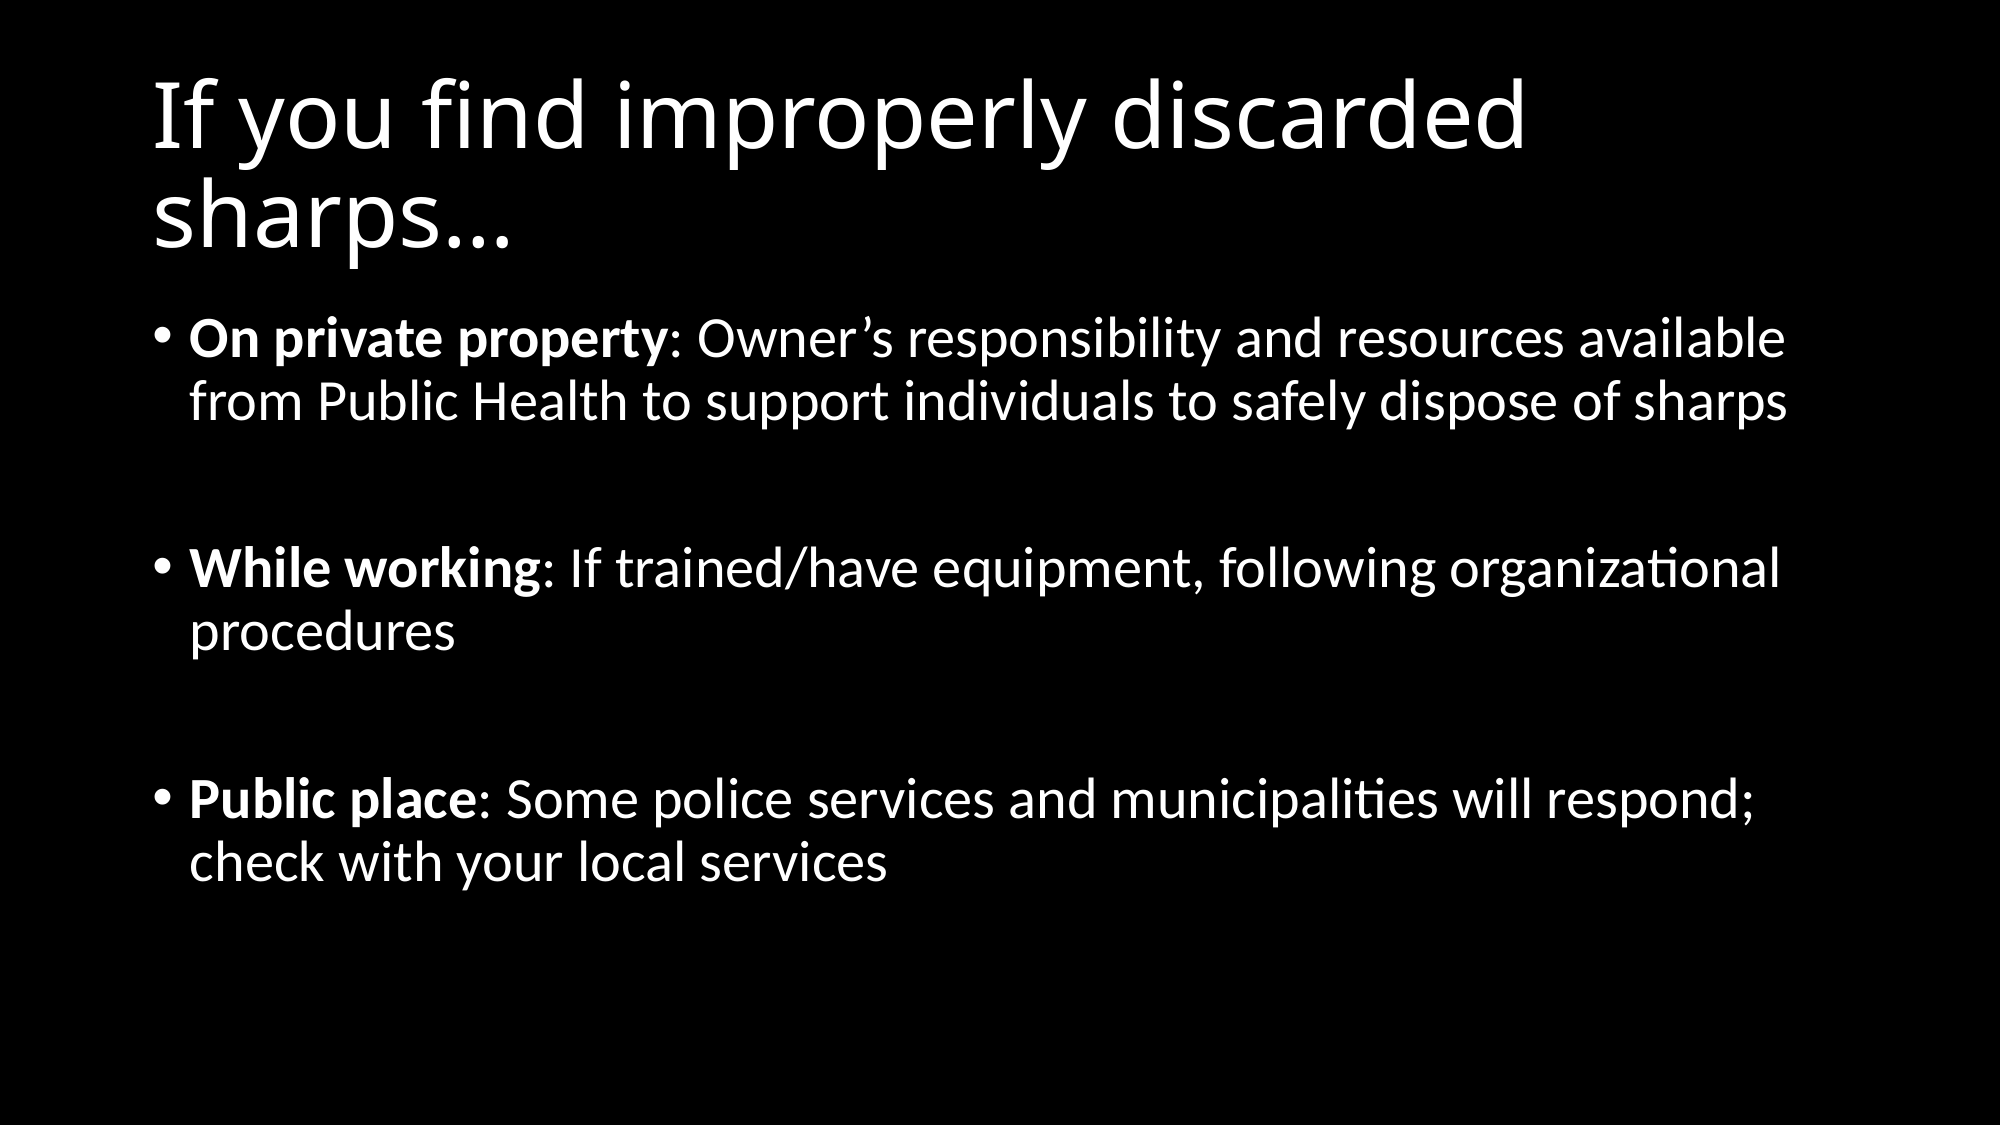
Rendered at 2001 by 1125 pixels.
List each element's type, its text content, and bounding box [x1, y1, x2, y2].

title If you find improperly discarded sharps… [137, 59, 1863, 278]
list On private property: Owner’s responsibility and resources available from Public Health to support individuals to safely dispose of sharps While working: If trained/have equipment, following organizational procedures Public place: Some police services and municipalities will respond; check with your local services [137, 299, 1863, 1014]
